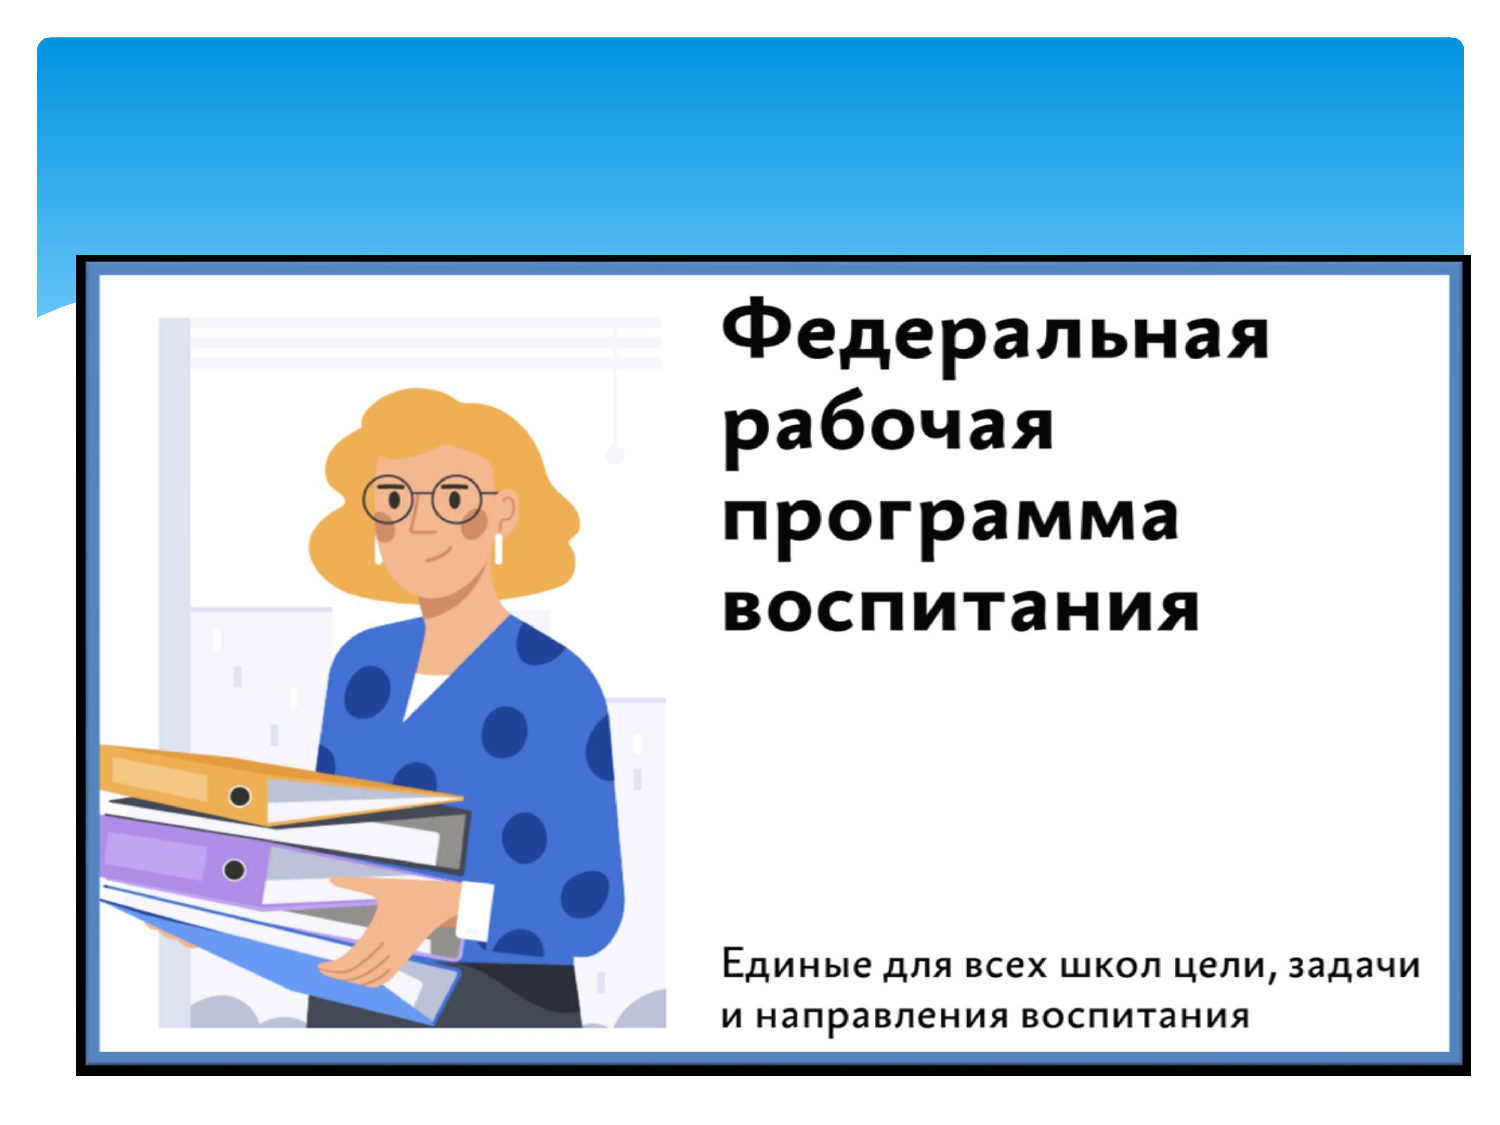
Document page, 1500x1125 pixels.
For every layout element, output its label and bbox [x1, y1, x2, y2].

list [76, 255, 1471, 1077]
